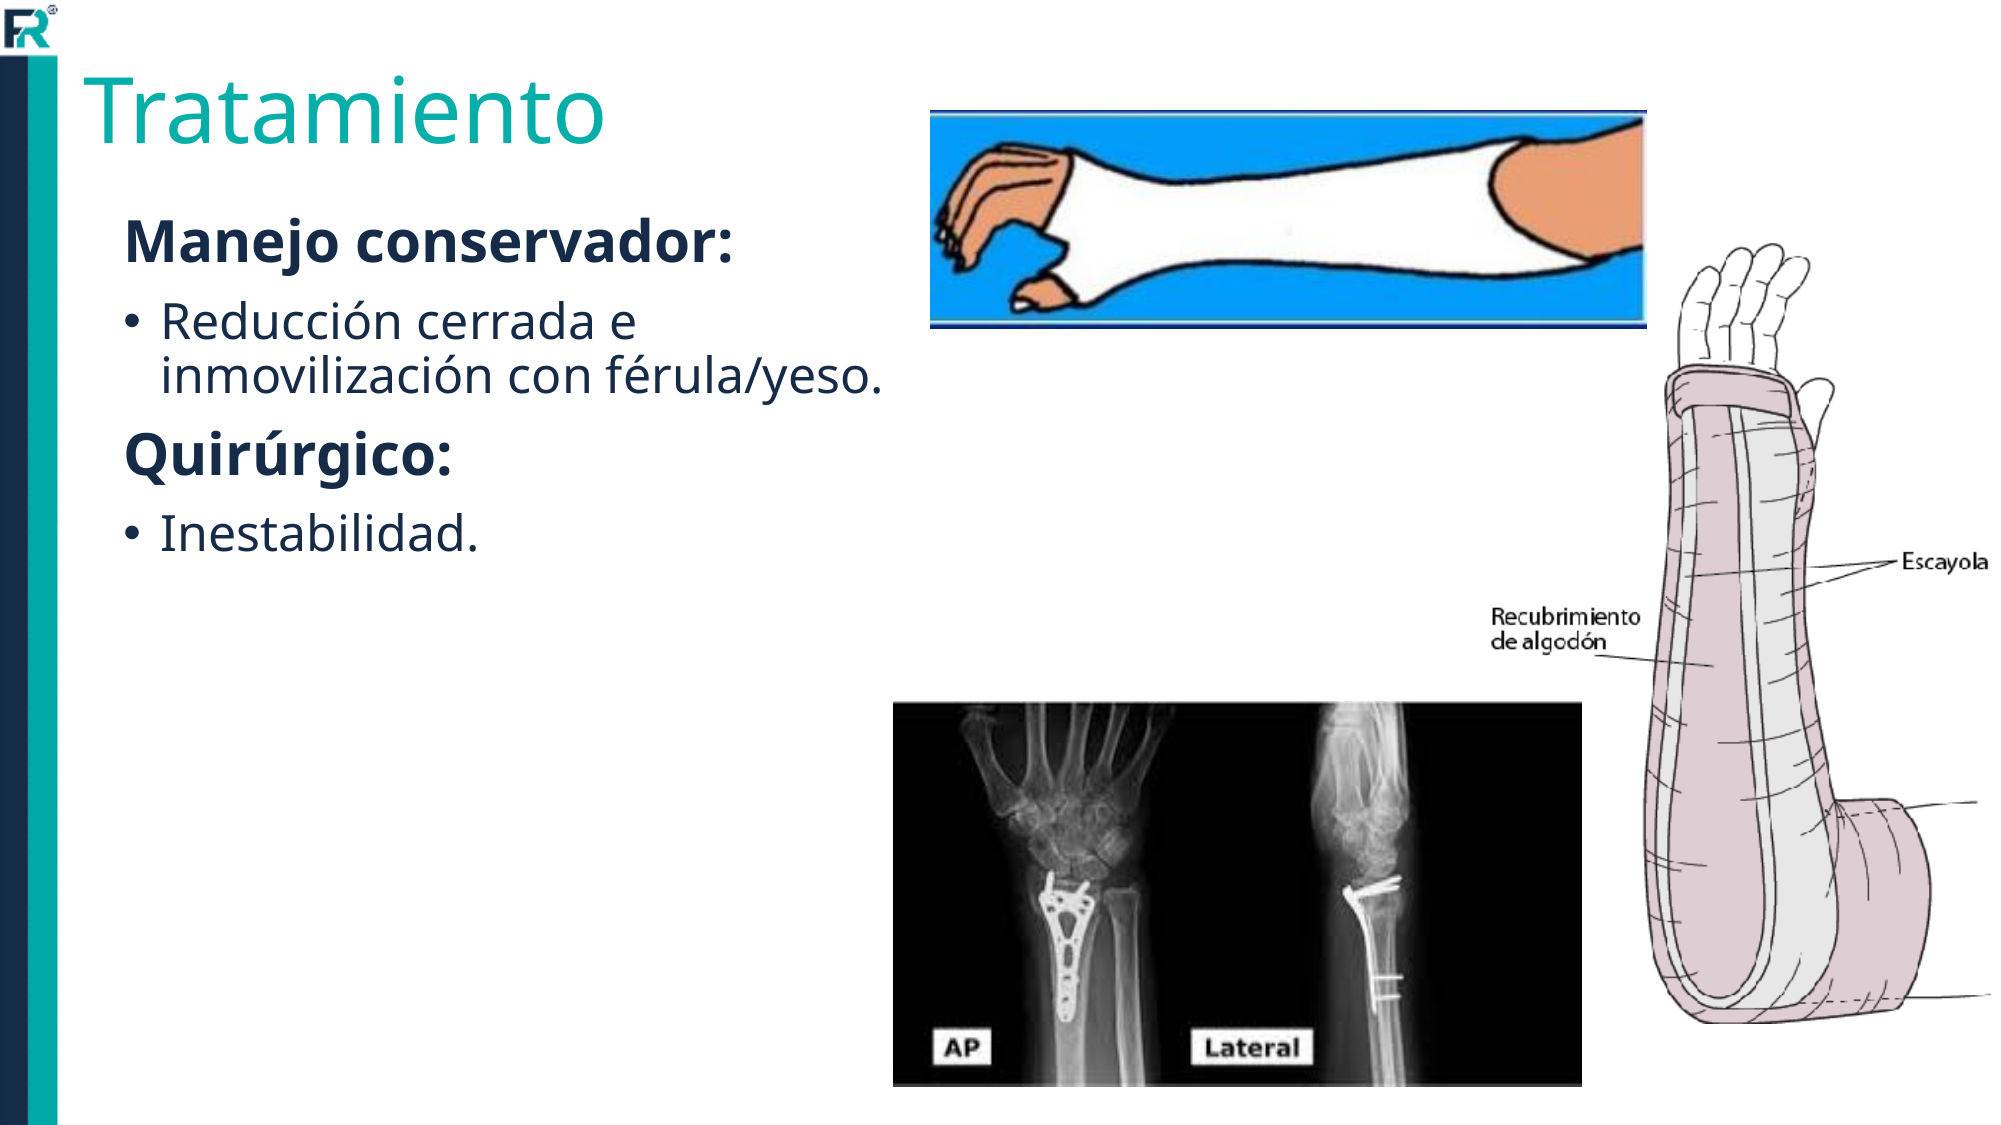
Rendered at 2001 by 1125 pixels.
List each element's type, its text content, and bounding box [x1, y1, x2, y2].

picture [0, 0, 2001, 1125]
list Manejo conservador: Reducción cerrada e inmovilización con férula/yeso. Quirúrgico: Inestabilidad. [108, 204, 965, 774]
title Tratamiento [68, 5, 1794, 223]
